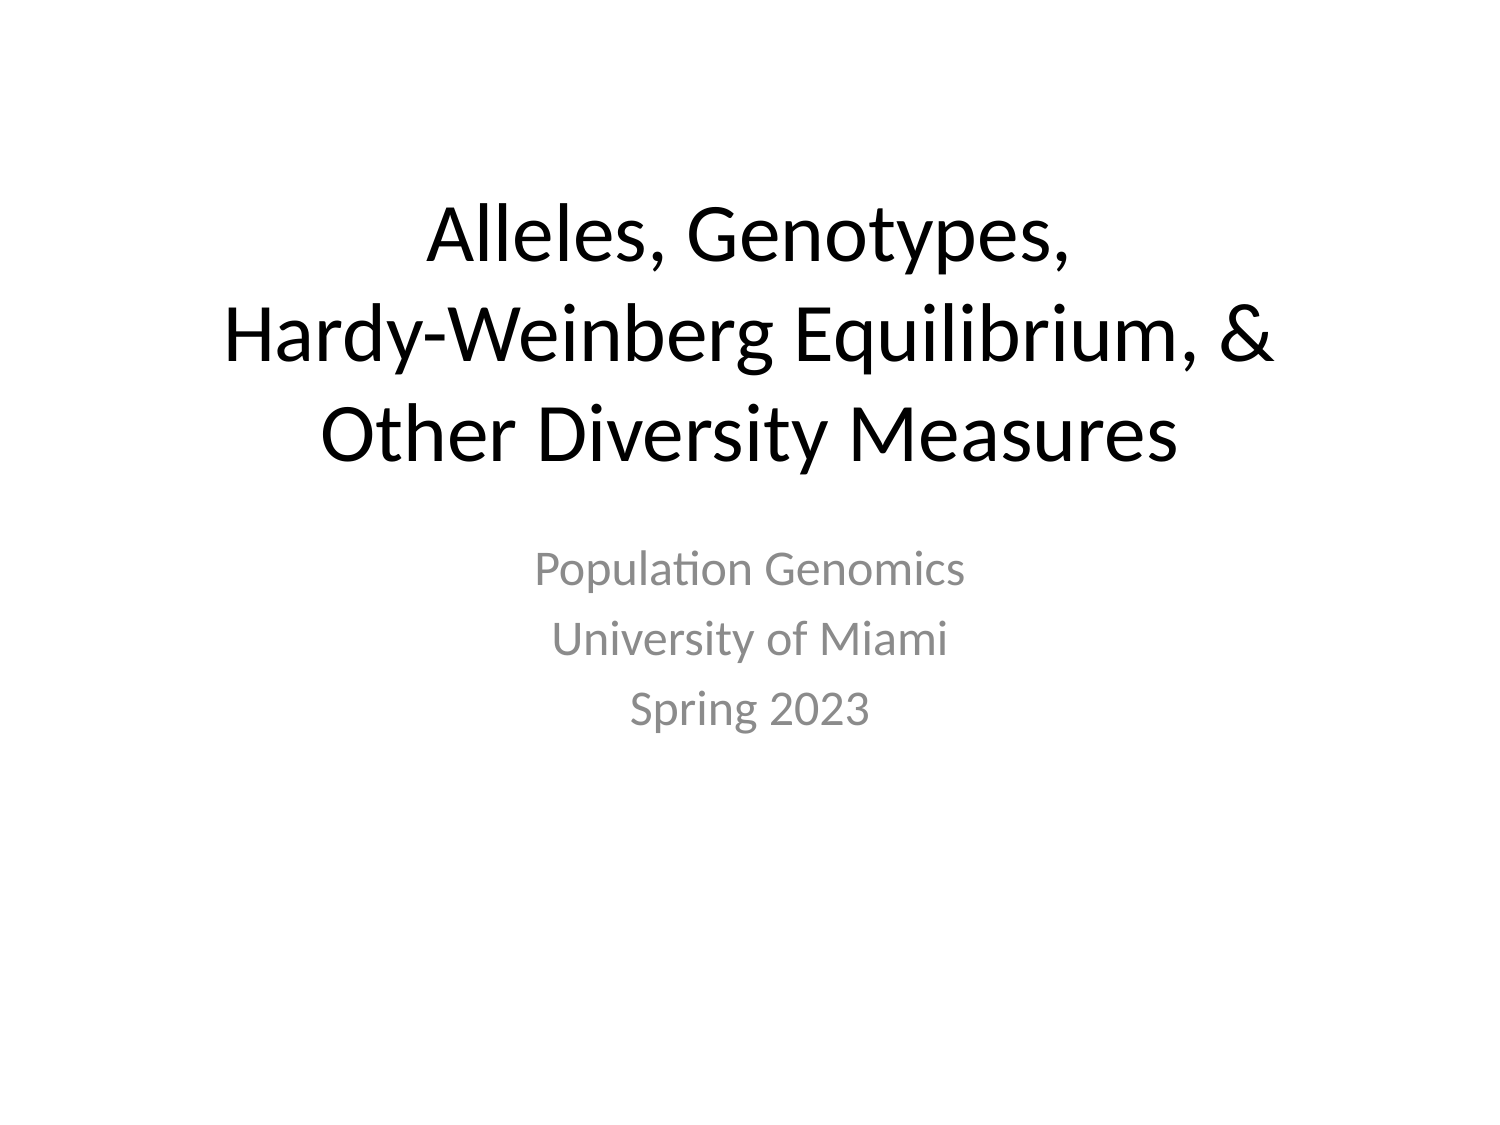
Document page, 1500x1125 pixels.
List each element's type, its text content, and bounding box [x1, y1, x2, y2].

subtitle Population Genomics University of Miami Spring 2023 [225, 458, 1275, 746]
title Alleles, Genotypes, Hardy-Weinberg Equilibrium, & Other Diversity Measures [112, 170, 1388, 486]
